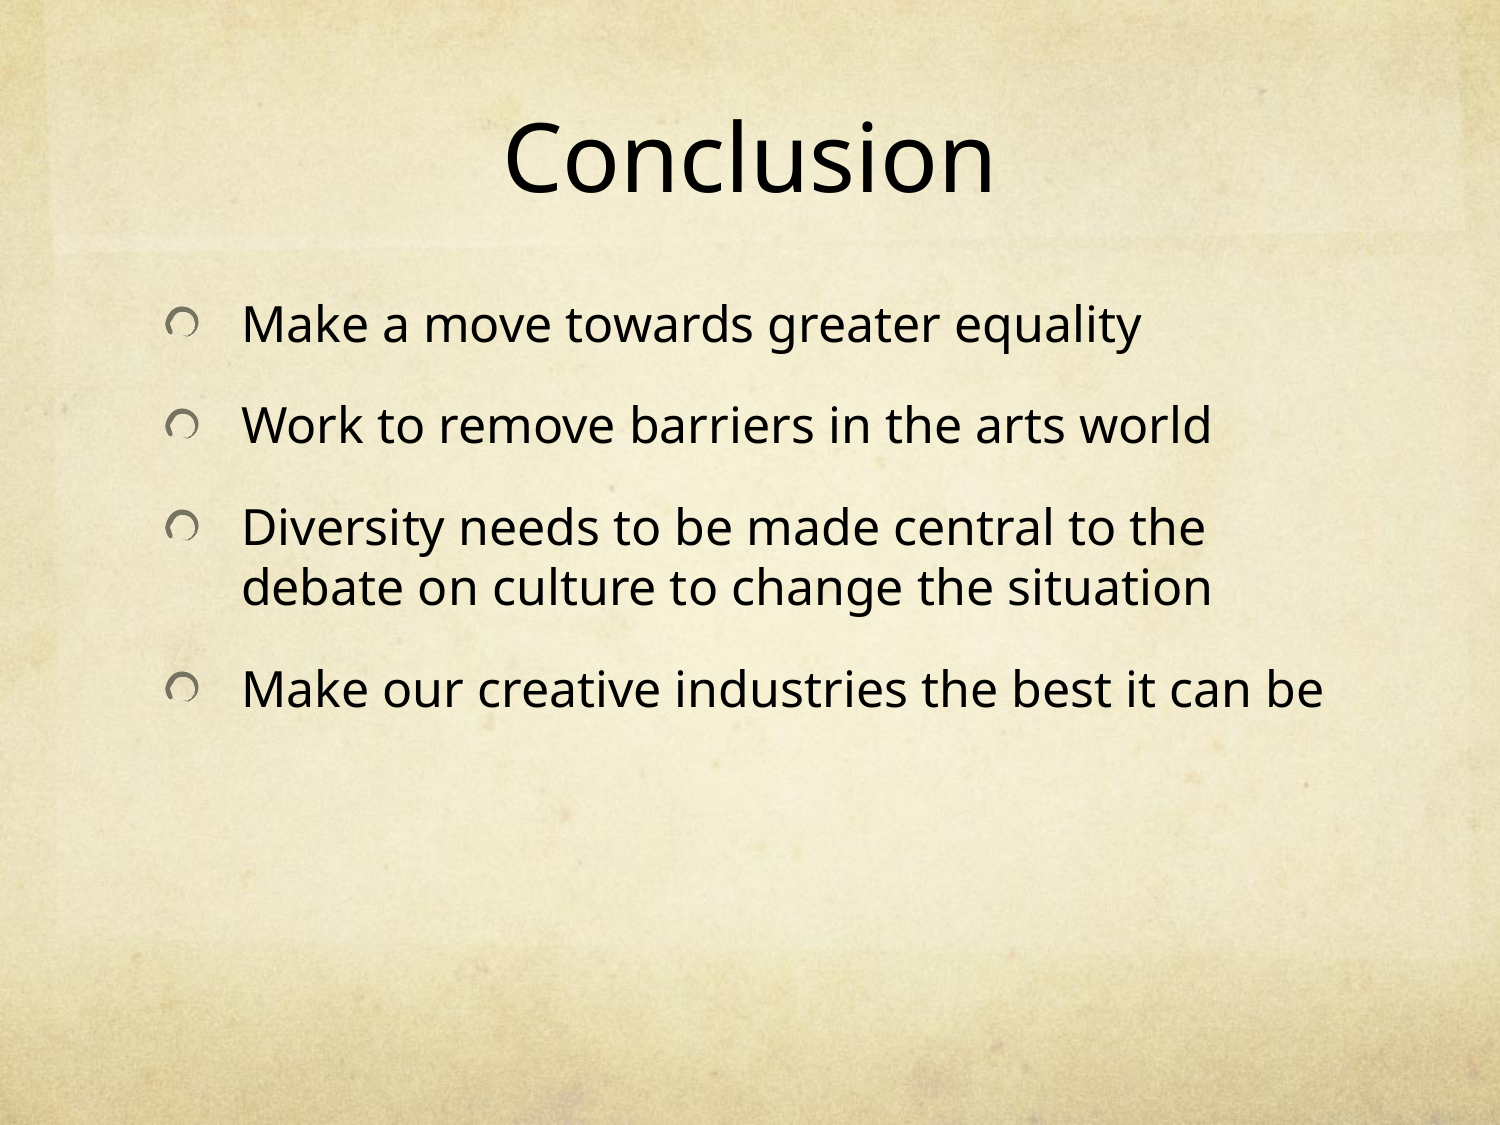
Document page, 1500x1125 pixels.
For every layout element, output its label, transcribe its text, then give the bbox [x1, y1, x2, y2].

title Conclusion [150, 82, 1350, 225]
list Make a move towards greater equality Work to remove barriers in the arts world Diversity needs to be made central to the debate on culture to change the situation Make our creative industries the best it can be [150, 284, 1350, 950]
picture [0, 0, 1500, 1125]
